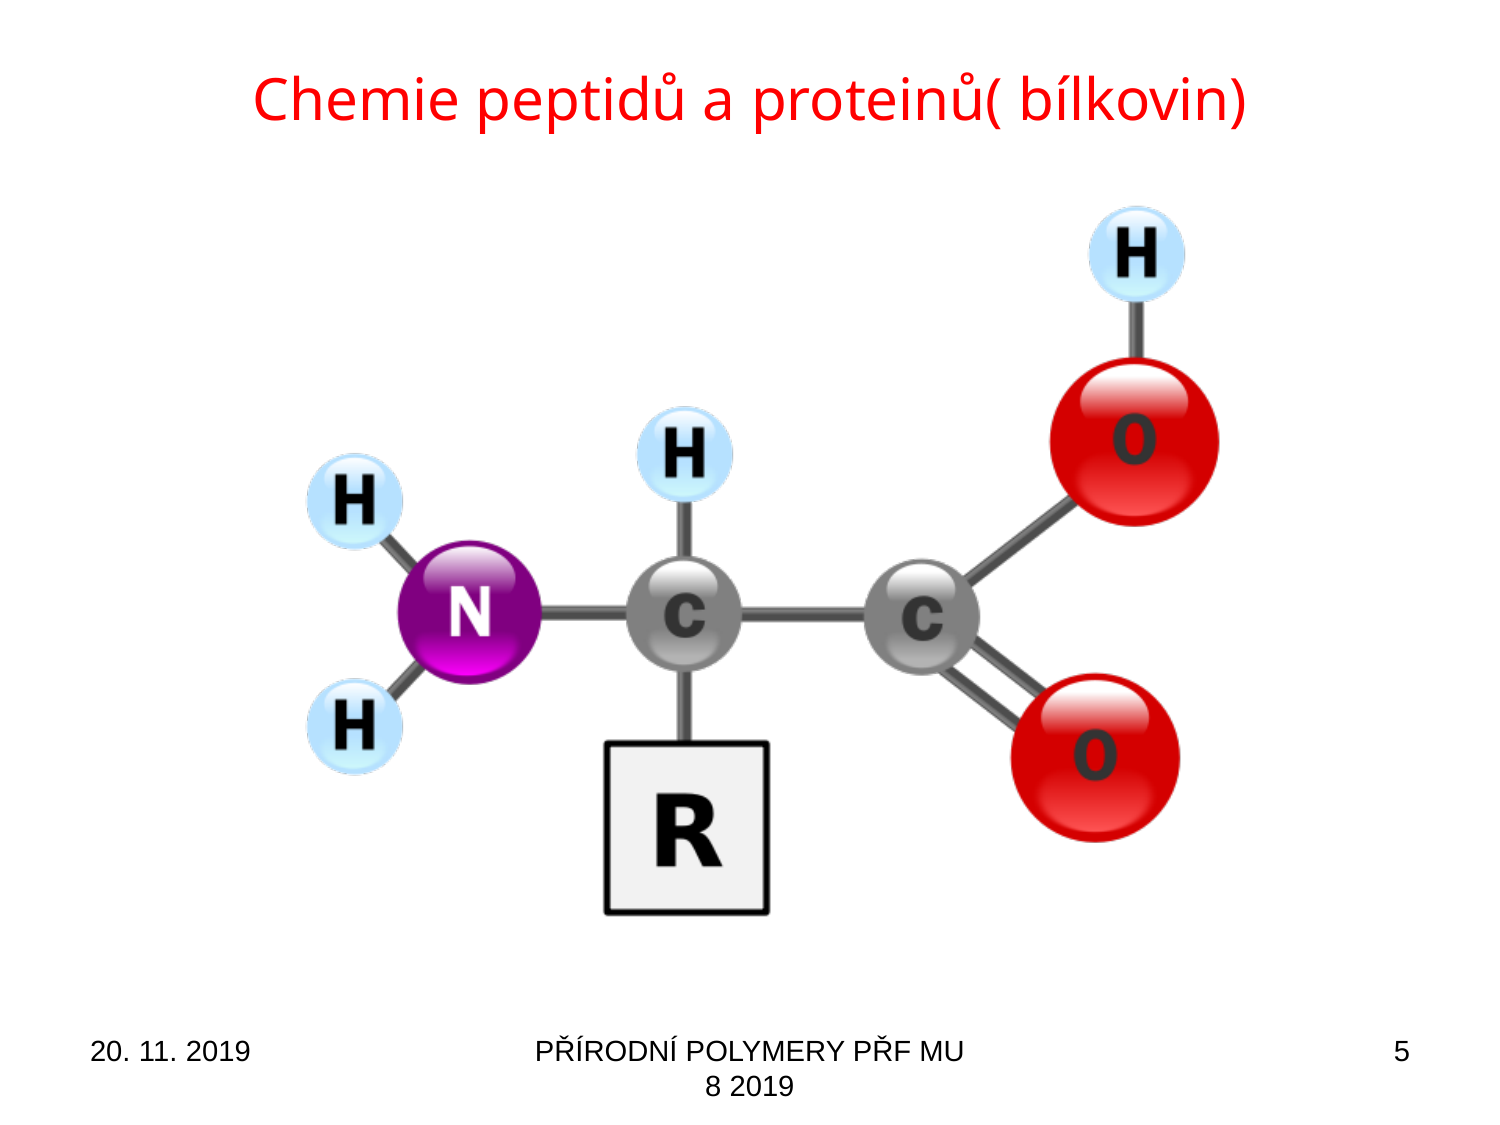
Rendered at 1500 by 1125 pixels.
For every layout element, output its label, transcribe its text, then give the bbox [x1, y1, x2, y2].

slide_number 5 [1074, 1024, 1426, 1103]
title Chemie peptidů a proteinů( bílkovin) [74, 44, 1426, 150]
slide_number 20. 11. 2019 [74, 1024, 426, 1103]
footer PŘÍRODNÍ POLYMERY PŘF MU 8 2019 [512, 1024, 988, 1103]
picture [206, 172, 1304, 955]
